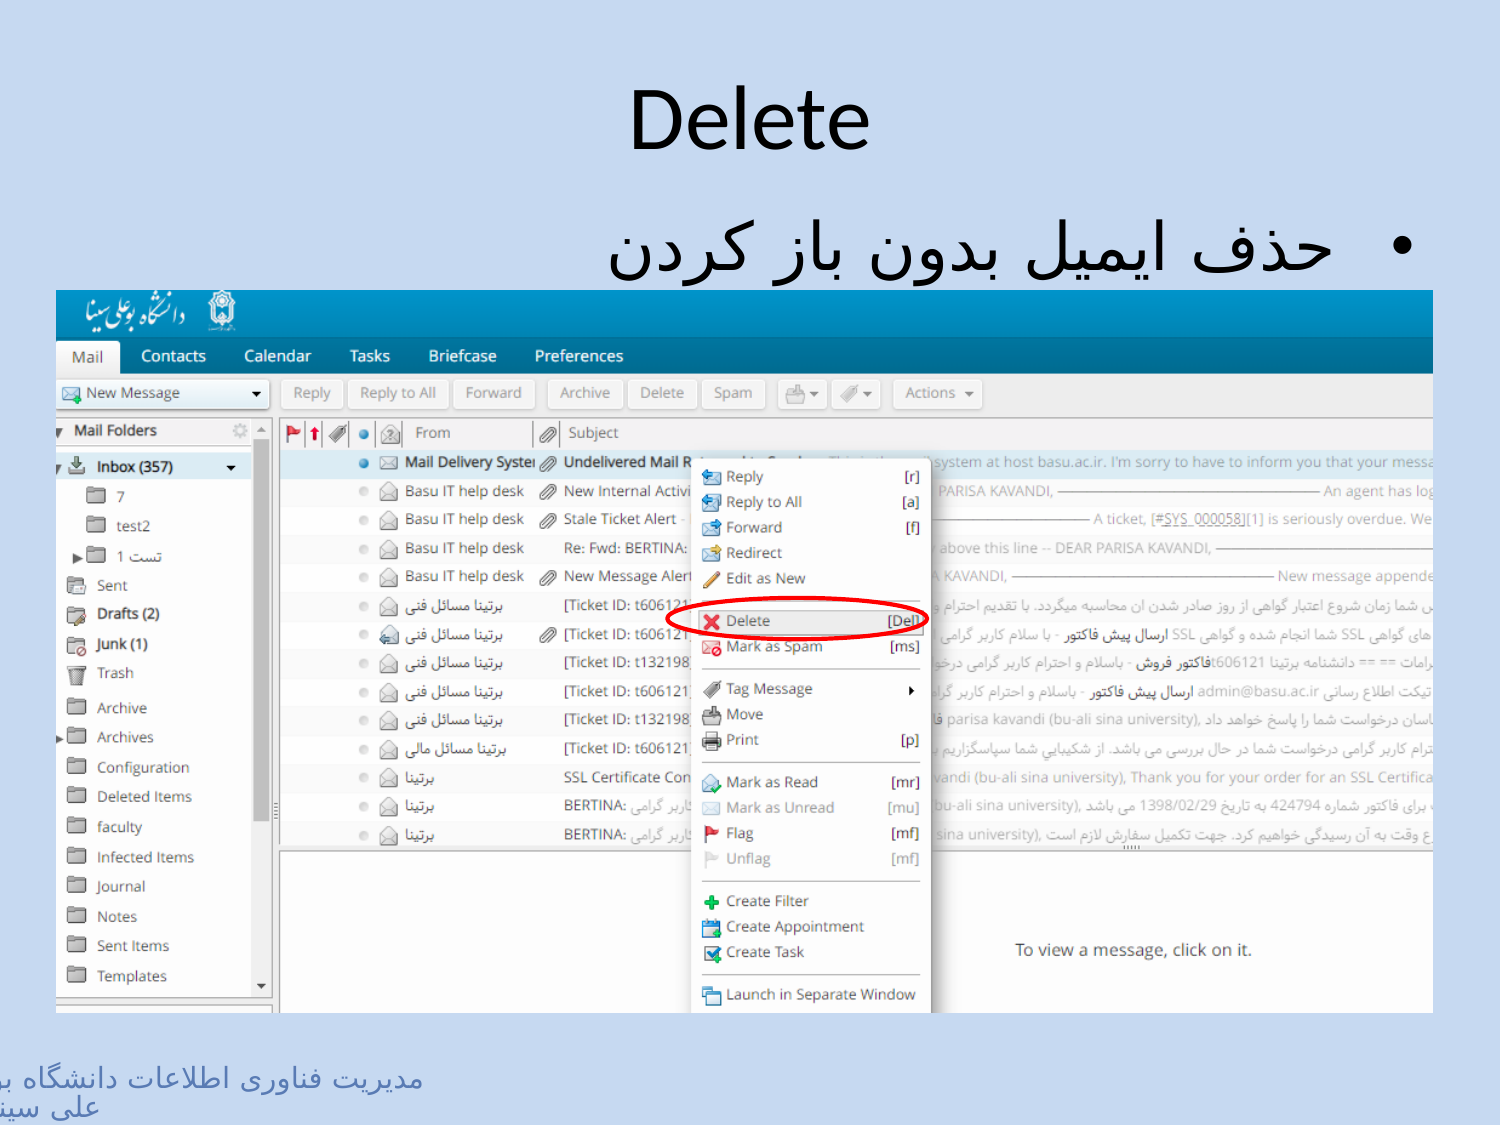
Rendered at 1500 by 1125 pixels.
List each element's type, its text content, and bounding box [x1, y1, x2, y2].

picture [581, 353, 598, 361]
picture [151, 290, 159, 300]
picture [87, 308, 103, 320]
picture [127, 313, 133, 320]
picture [163, 353, 169, 361]
title Delete [75, 19, 1426, 207]
picture [351, 350, 358, 361]
picture [149, 307, 160, 324]
picture [140, 315, 146, 324]
picture [179, 351, 198, 361]
picture [607, 353, 623, 361]
list حذف ایمیل بدون باز کردن [79, 196, 1430, 289]
picture [152, 353, 160, 361]
picture [552, 353, 558, 361]
picture [253, 350, 289, 361]
picture [471, 353, 486, 361]
picture [359, 353, 372, 362]
picture [117, 301, 129, 319]
picture [209, 290, 235, 330]
picture [106, 318, 120, 328]
picture [430, 350, 445, 361]
picture [536, 350, 541, 361]
picture [298, 353, 311, 362]
picture [371, 350, 380, 361]
picture [56, 341, 1433, 1013]
picture [485, 353, 497, 361]
picture [447, 350, 463, 361]
footer مدیریت فناوری اطلاعات دانشگاه بوعلی سینا [76, 1046, 552, 1107]
picture [156, 299, 164, 308]
picture [567, 353, 580, 361]
picture [542, 351, 550, 361]
